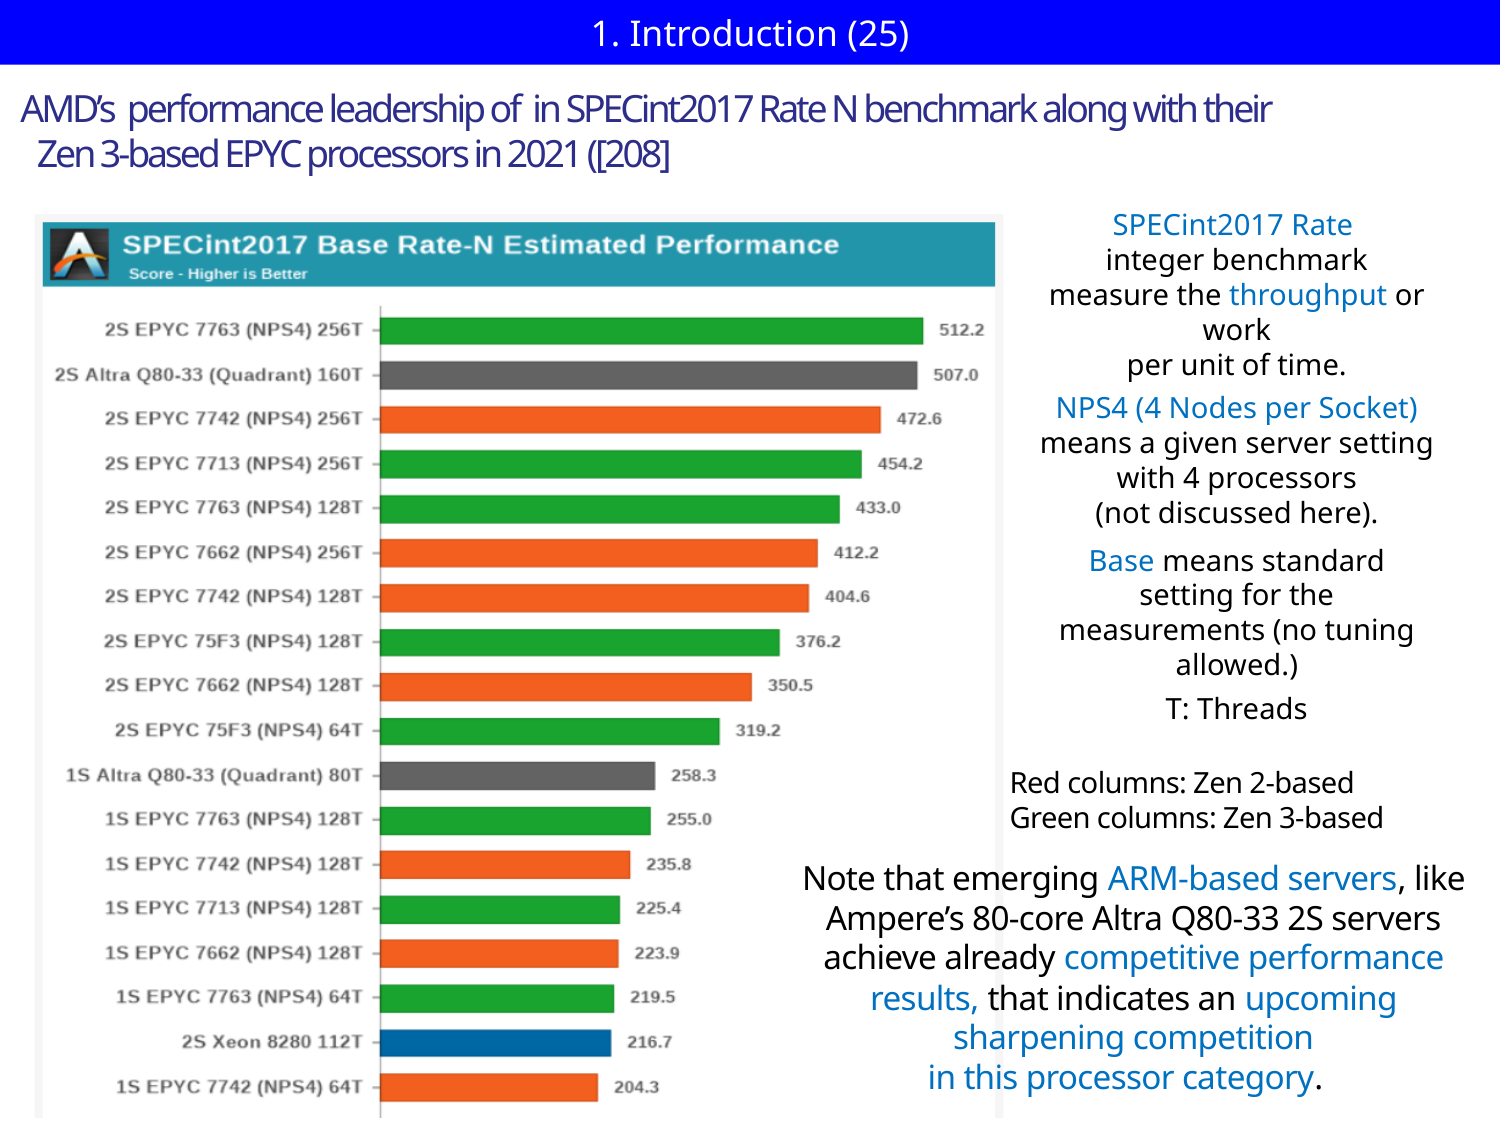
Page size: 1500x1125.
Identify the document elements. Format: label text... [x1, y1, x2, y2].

text_box Red columns: Zen 2-based Green columns: Zen 3-based [1007, 756, 1456, 842]
text_box Note that emerging ARM-based servers, like Ampere’s 80-core Altra Q80-33 2S servers achieve already competitive performance results, that indicates an upcoming sharpening competition in this processor category. [1007, 849, 1500, 1091]
text_box SPECint2017 Rate integer benchmark measure the throughput or work per unit of time. NPS4 (4 Nodes per Socket) means a given server setting with 4 processors (not discussed here). Base means standard setting for the measurements (no tuning allowed.) T: Threads [997, 198, 1476, 733]
text_box AMD’s performance leadership of in SPECint2017 Rate N benchmark along with their Zen 3-based EPYC processors in 2021 ([208] [5, 78, 1500, 183]
title 1. Introduction (25) [0, 0, 1500, 65]
picture [34, 213, 1004, 1118]
